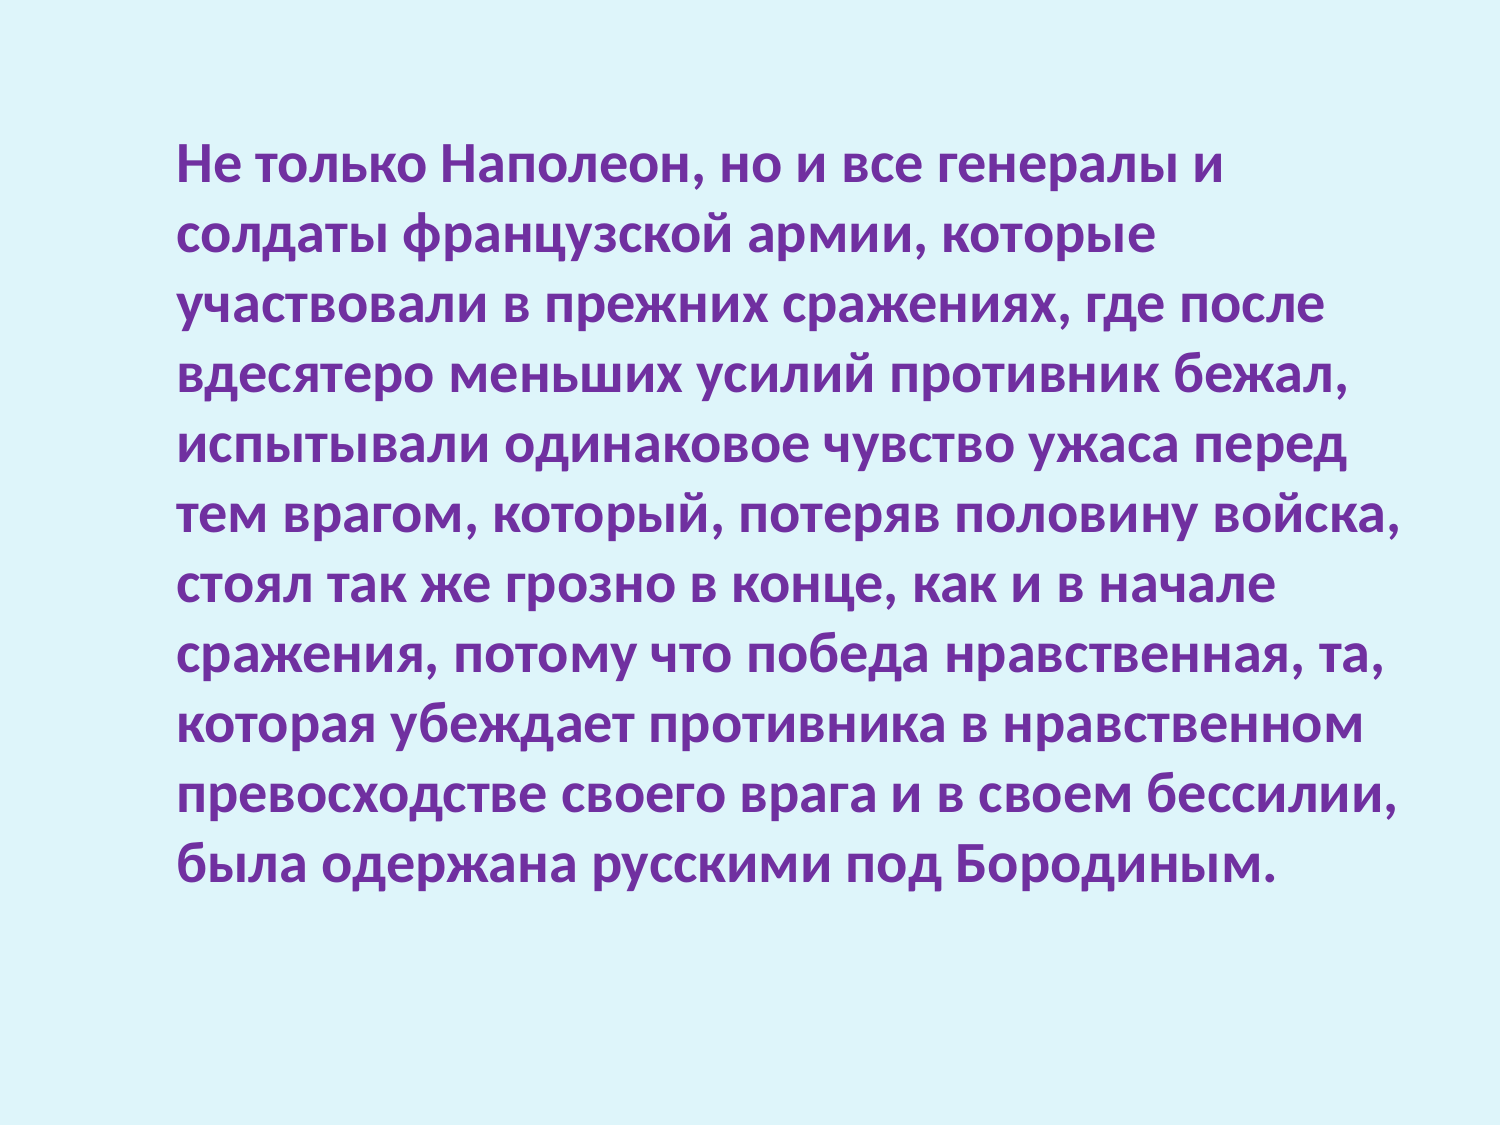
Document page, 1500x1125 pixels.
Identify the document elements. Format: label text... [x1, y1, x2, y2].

text_box Не только Наполеон, но и все генералы и солдаты французской армии, которые участвовали в прежних сражениях, где после вдесятеро меньших усилий противник бежал, испытывали одинаковое чувство ужаса перед тем врагом, который, потеряв половину войска, стоял так же грозно в конце, как и в начале сражения, потому что победа нравственная, та, которая убеждает противника в нравственном превосходстве своего врага и в своем бессилии, была одержана русскими под Бородиным. [105, 117, 1424, 744]
